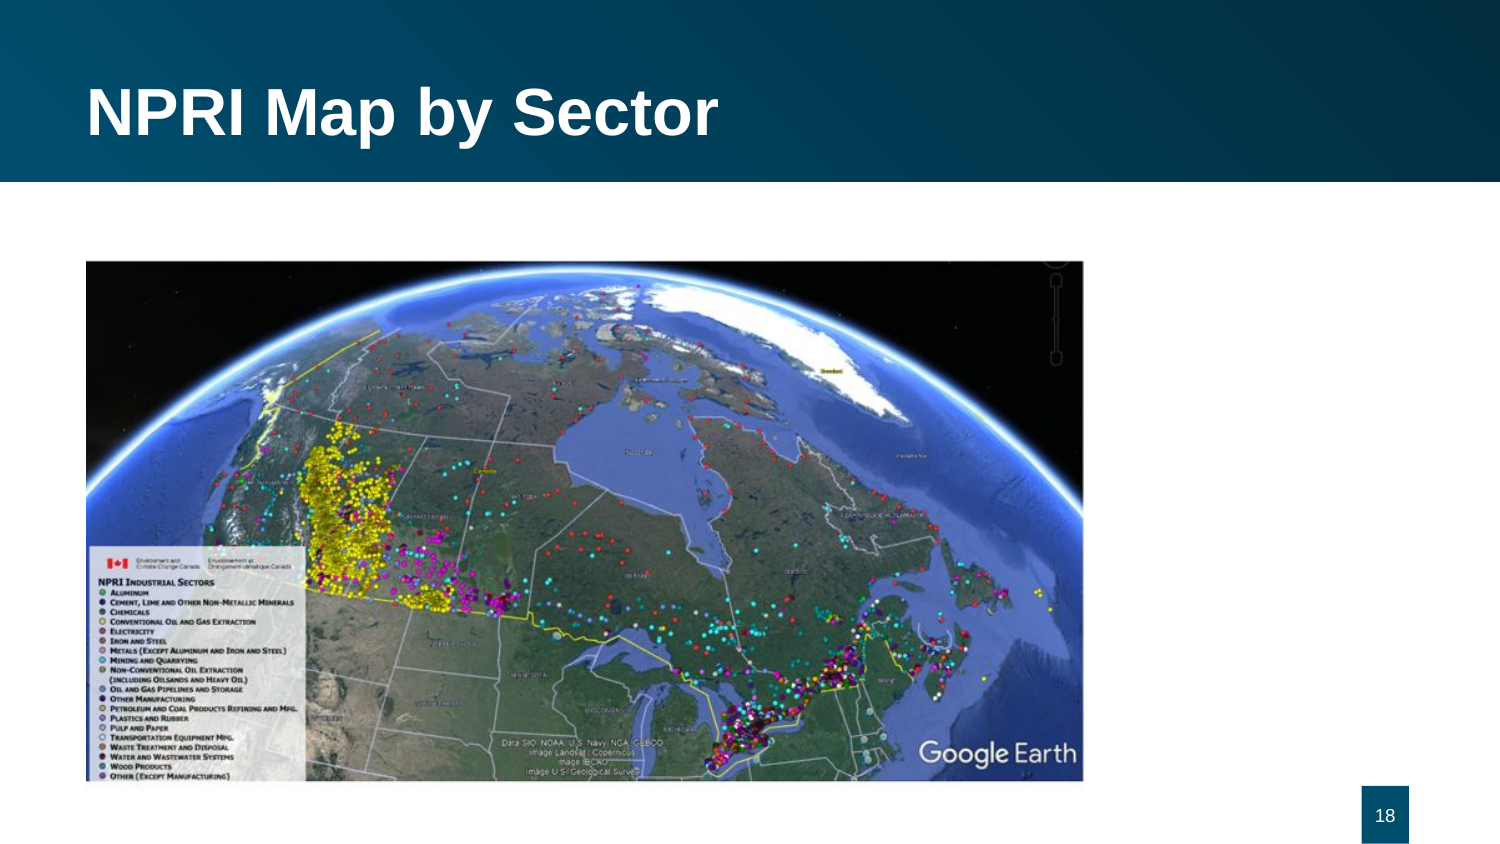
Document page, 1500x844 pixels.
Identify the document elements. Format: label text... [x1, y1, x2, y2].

title NPRI Map by Sector [86, 68, 1409, 150]
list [86, 259, 1084, 790]
